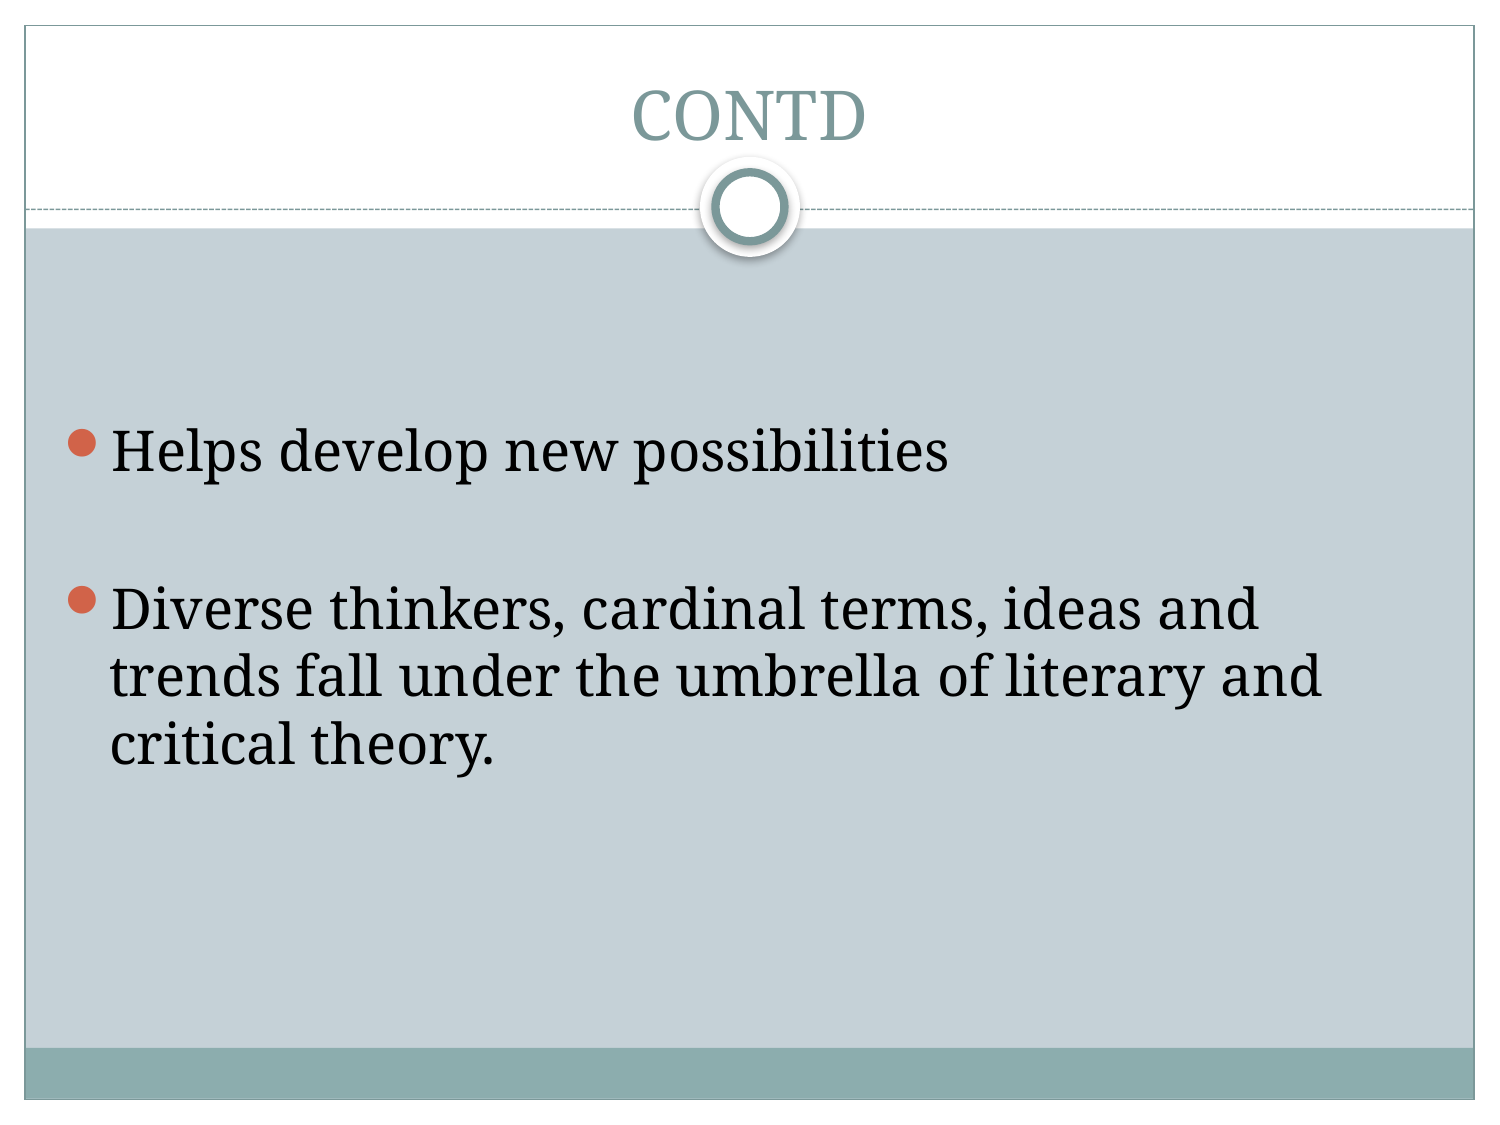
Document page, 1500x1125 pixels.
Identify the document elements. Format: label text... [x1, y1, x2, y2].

list Helps develop new possibilities Diverse thinkers, cardinal terms, ideas and trends fall under the umbrella of literary and critical theory. [49, 250, 1445, 1001]
title CONTD [49, 37, 1450, 162]
